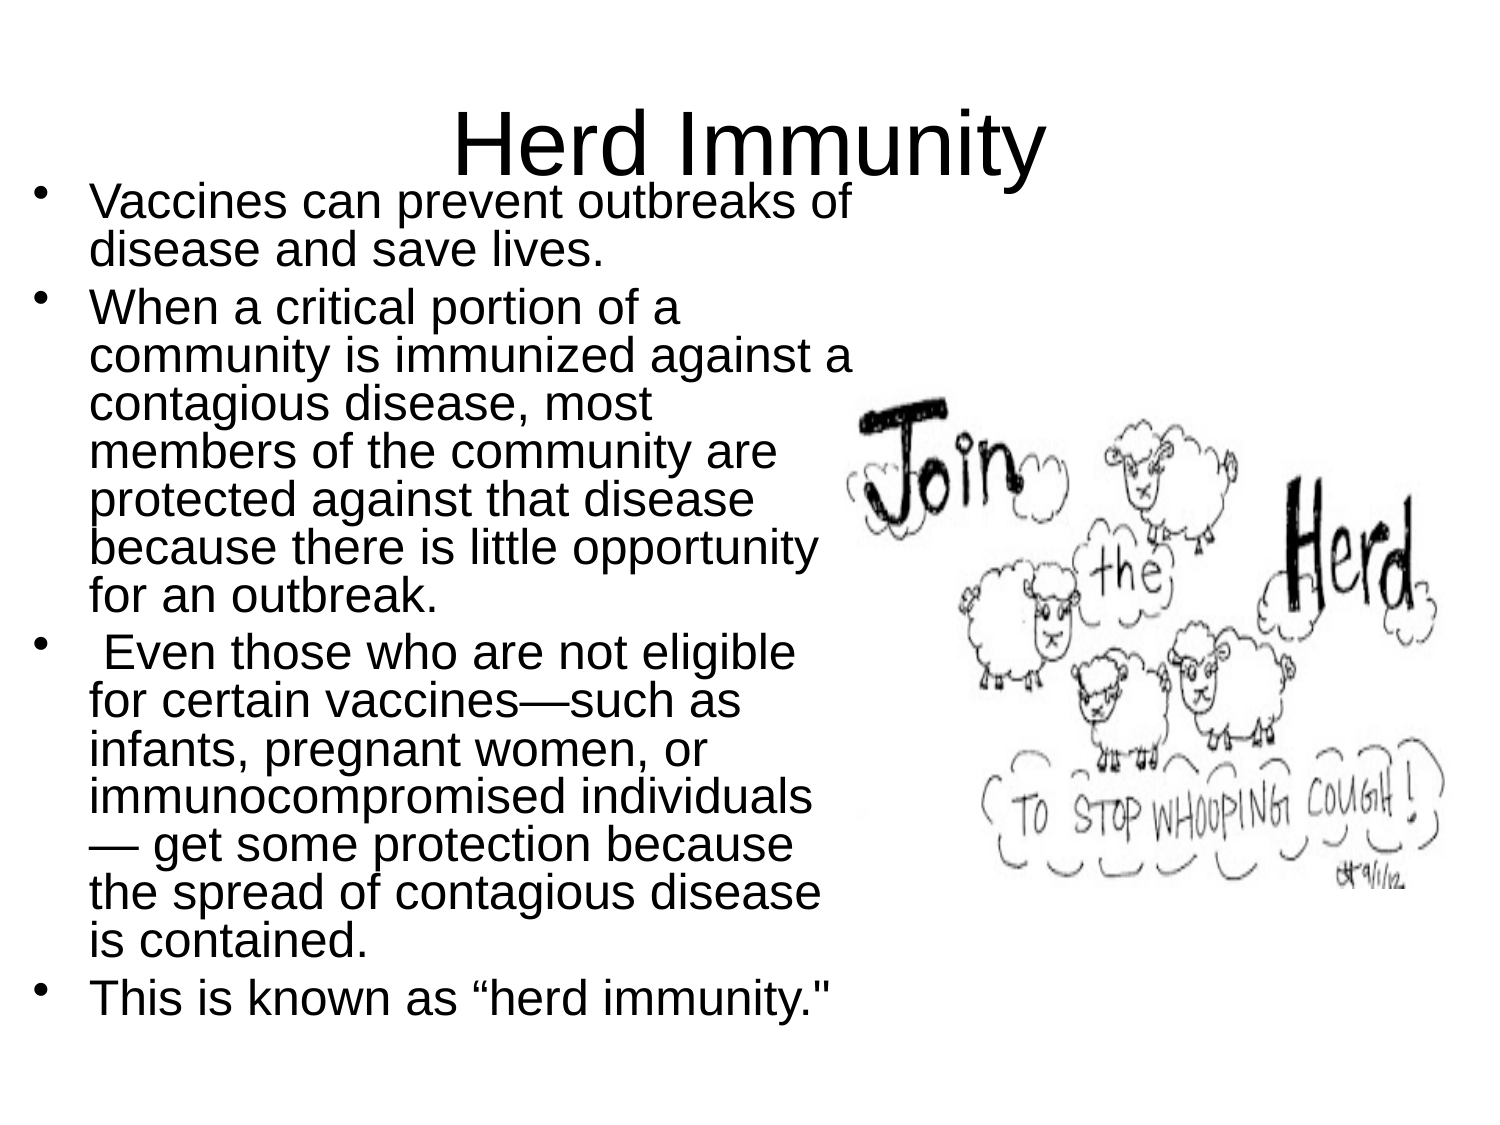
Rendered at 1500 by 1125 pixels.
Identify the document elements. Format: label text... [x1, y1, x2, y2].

list Vaccines can prevent outbreaks of disease and save lives. When a critical portion of a community is immunized against a contagious disease, most members of the community are protected against that disease because there is little opportunity for an outbreak. Even those who are not eligible for certain vaccines—such as infants, pregnant women, or immunocompromised individuals — get some protection because the spread of contagious disease is contained. This is known as “herd immunity." [17, 172, 869, 562]
list Vaccines can prevent outbreaks of disease and save lives. When a critical portion of a community is immunized against a contagious disease, most members of the community are protected against that disease because there is little opportunity for an outbreak. Even those who are not eligible for certain vaccines—such as infants, pregnant women, or immunocompromised individuals — get some protection because the spread of contagious disease is contained. This is known as “herd immunity." [17, 563, 869, 1095]
title Herd Immunity [74, 44, 1426, 233]
picture [844, 373, 1470, 889]
